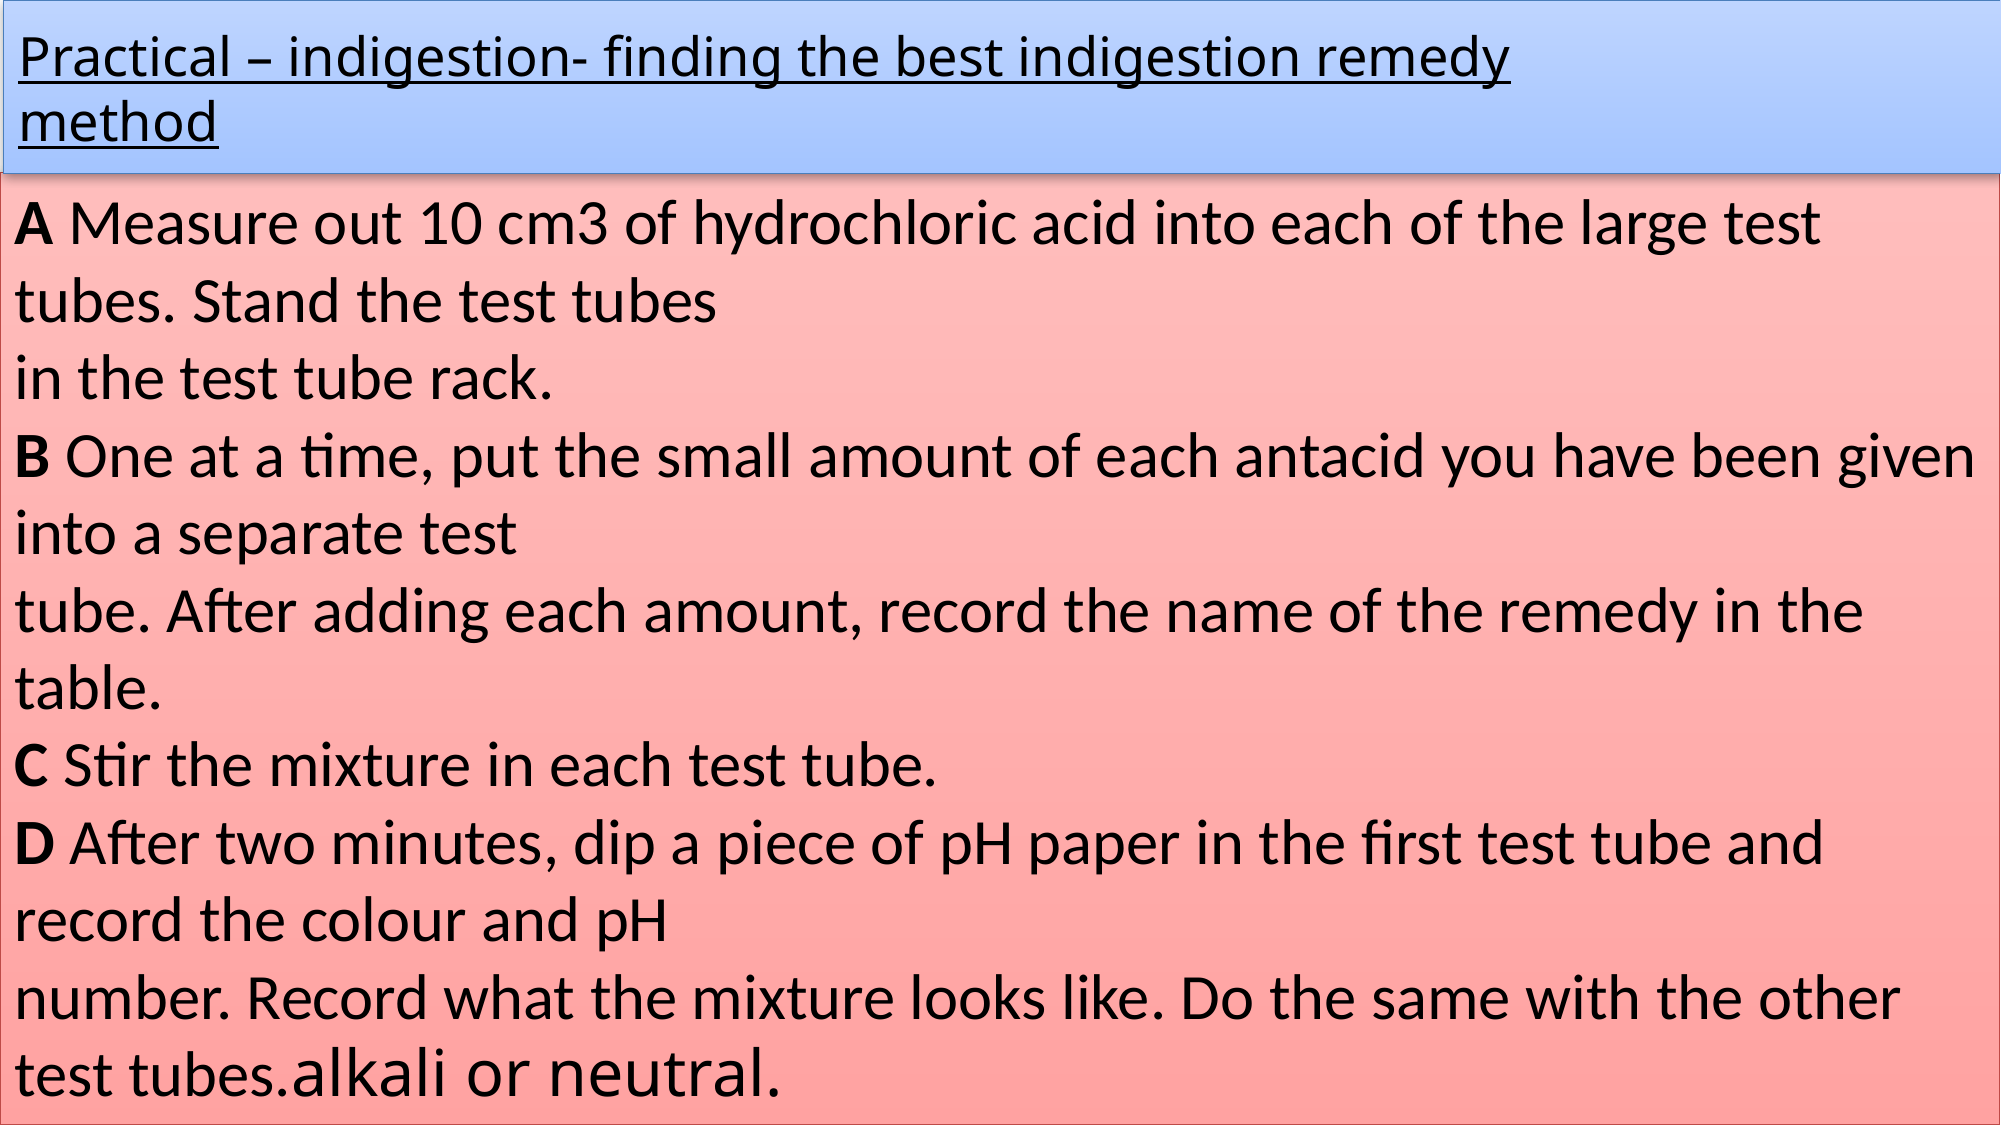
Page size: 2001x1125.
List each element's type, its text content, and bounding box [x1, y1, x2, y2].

text_box Practical – indigestion- finding the best indigestion remedy method [3, 0, 2000, 174]
text_box A Measure out 10 cm3 of hydrochloric acid into each of the large test tubes. Stand the test tubes in the test tube rack. B One at a time, put the small amount of each antacid you have been given into a separate test tube. After adding each amount, record the name of the remedy in the table. C Stir the mixture in each test tube. D After two minutes, dip a piece of pH paper in the first test tube and record the colour and pH number. Record what the mixture looks like. Do the same with the other test tubes.alkali or neutral. [0, 183, 2000, 1125]
